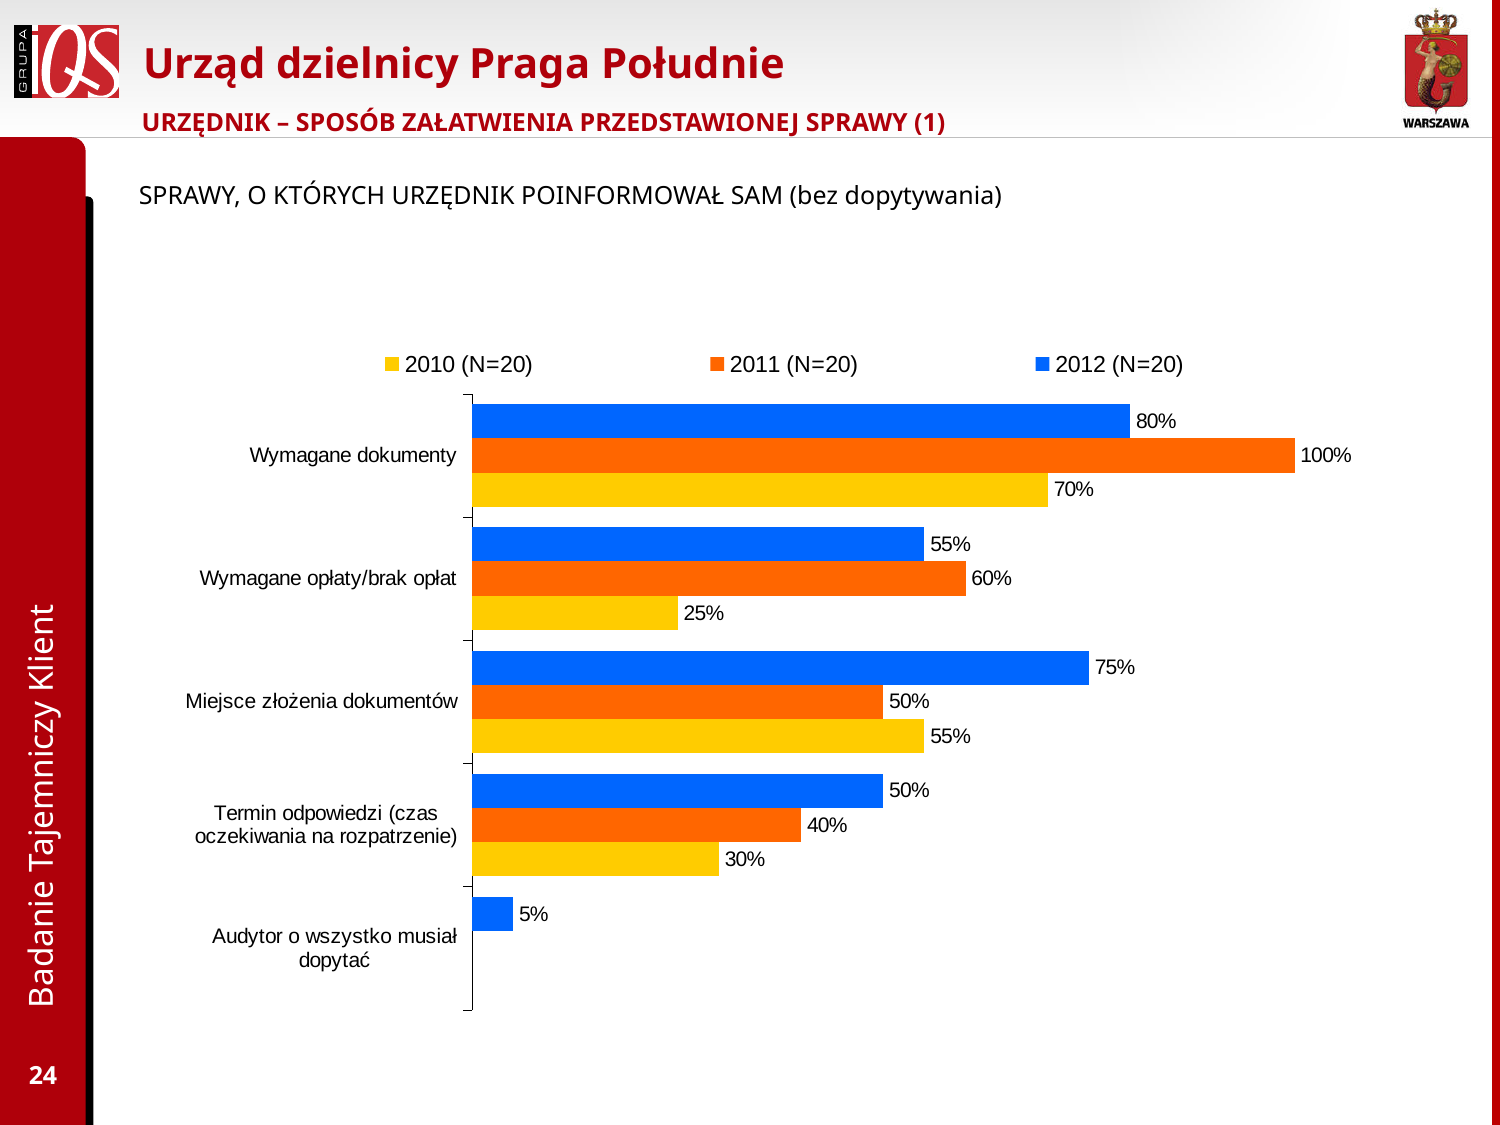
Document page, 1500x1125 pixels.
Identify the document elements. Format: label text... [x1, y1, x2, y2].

chart [179, 337, 1354, 1016]
title Urząd dzielnicy Praga Południe [128, 6, 1294, 117]
footer Badanie Tajemniczy Klient [1, 158, 78, 1024]
text_box SPRAWY, O KTÓRYCH URZĘDNIK POINFORMOWAŁ SAM (bez dopytywania) [123, 172, 1306, 218]
picture [0, 0, 1492, 138]
slide_number 24 [0, 1046, 87, 1107]
text_box URZĘDNIK – SPOSÓB ZAŁATWIENIA PRZEDSTAWIONEJ SPRAWY (1) [112, 98, 690, 149]
